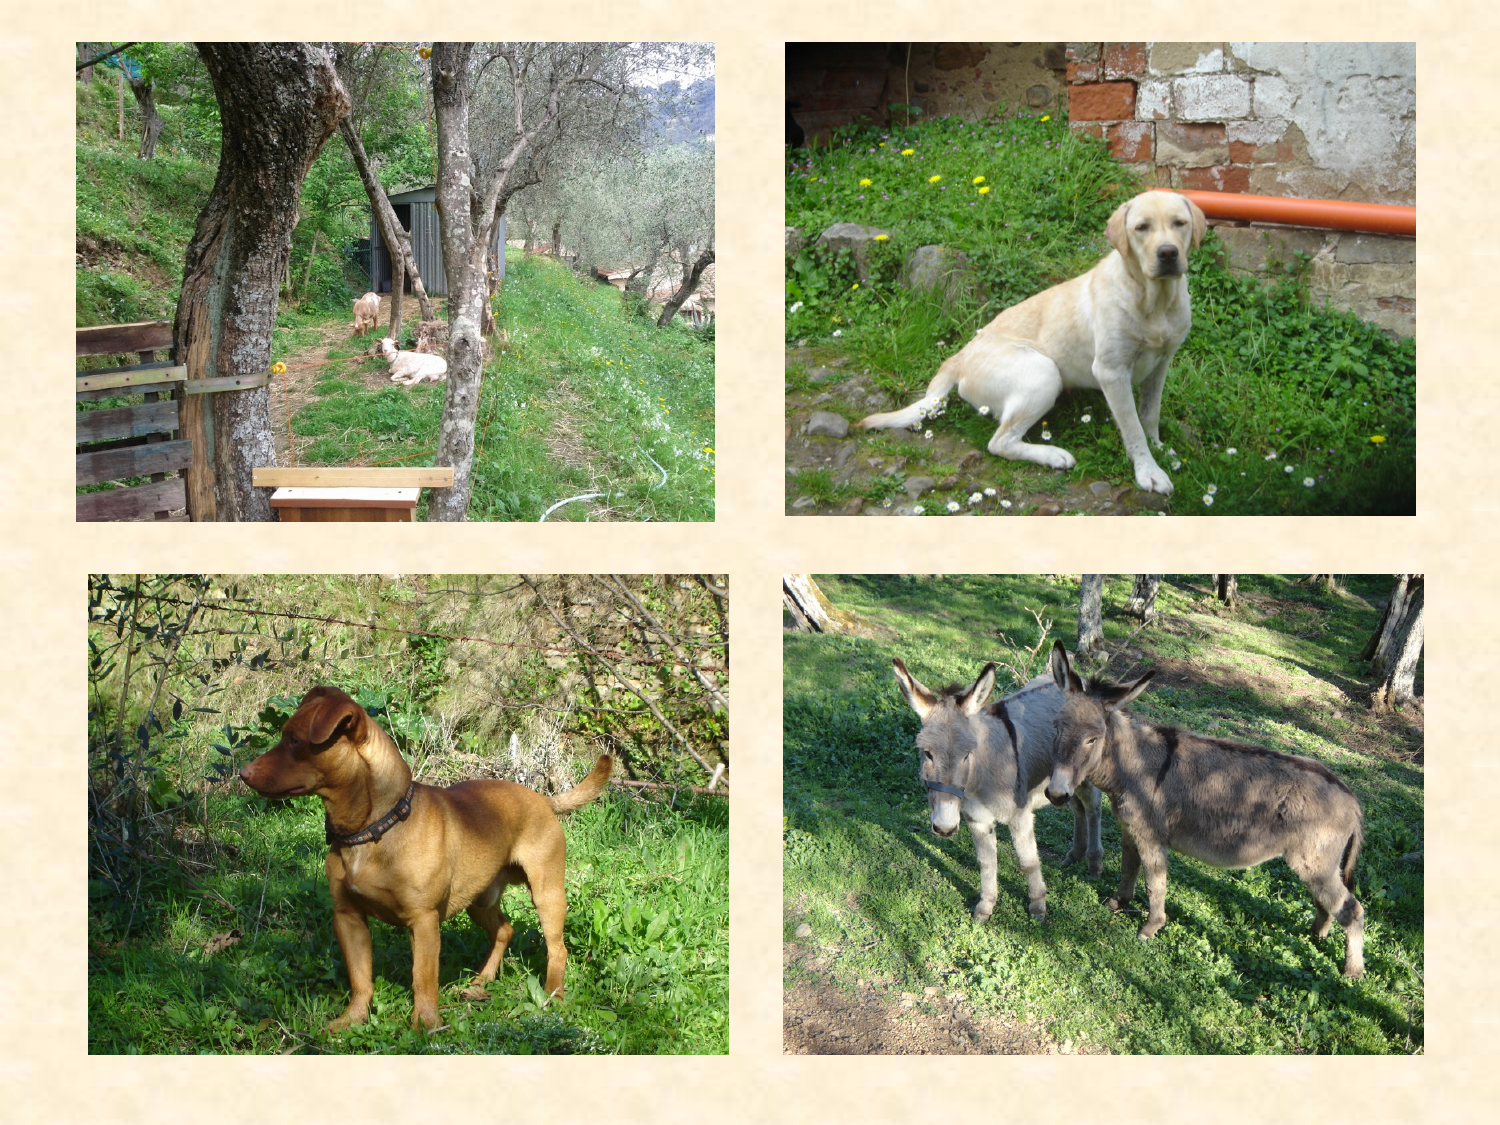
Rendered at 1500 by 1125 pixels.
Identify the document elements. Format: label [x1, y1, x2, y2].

list [76, 42, 715, 522]
picture [0, 0, 1500, 1125]
